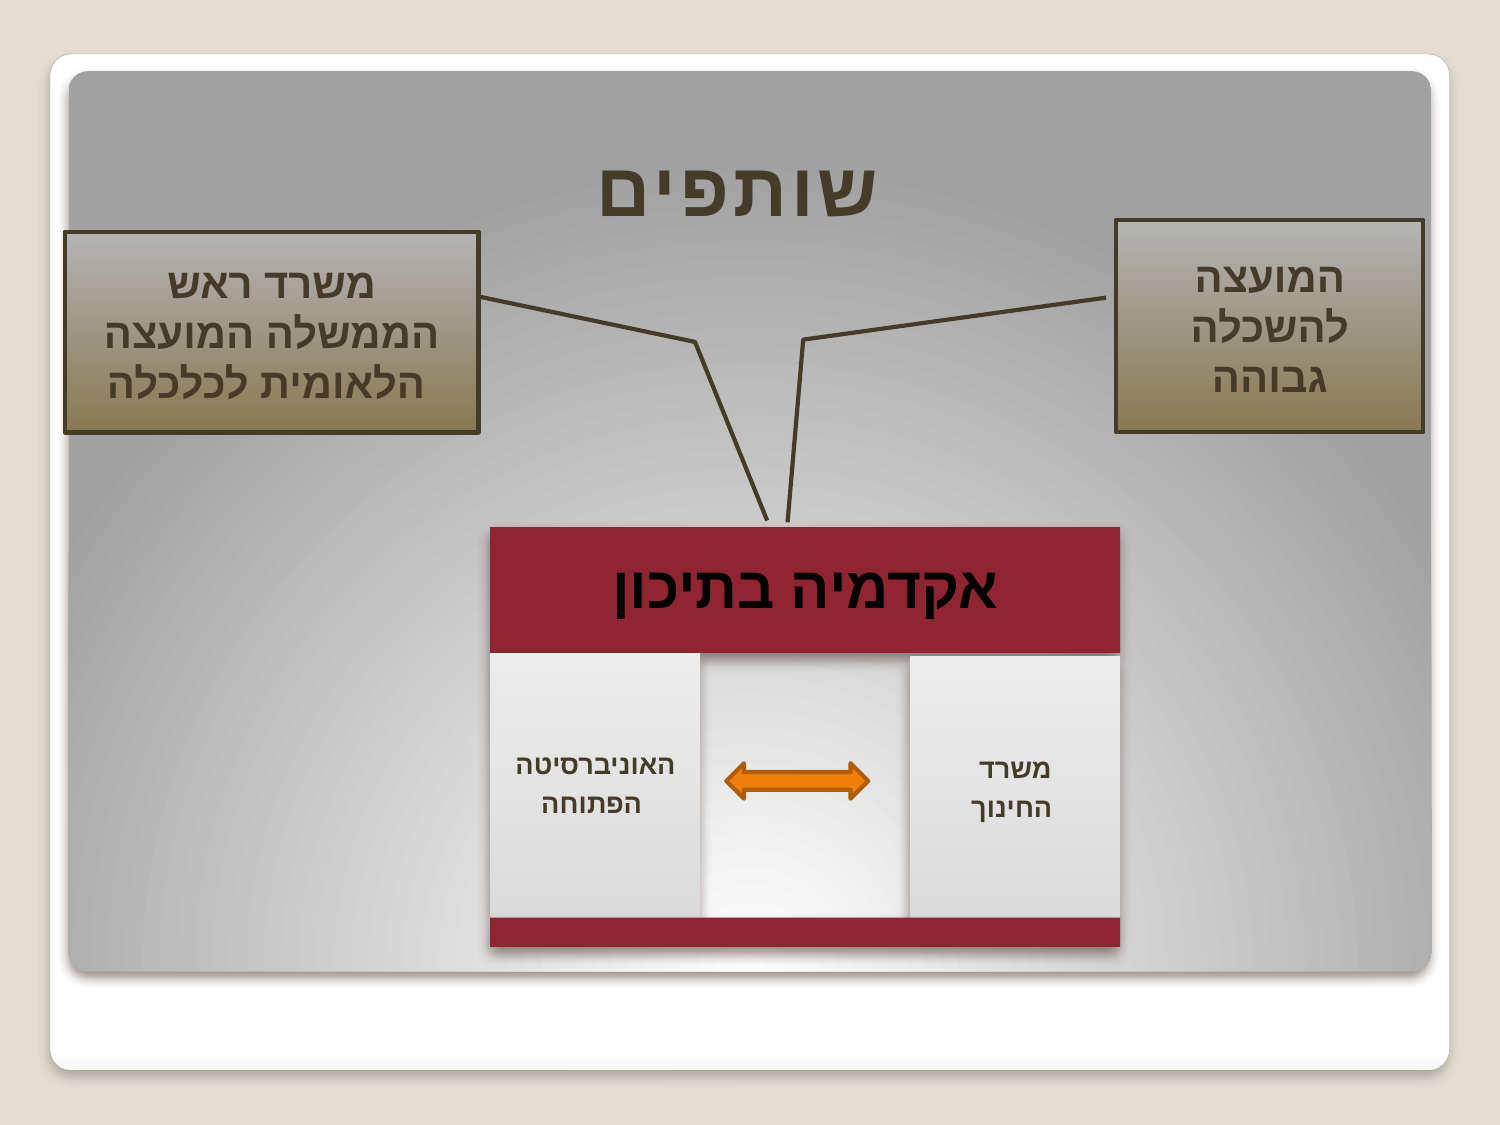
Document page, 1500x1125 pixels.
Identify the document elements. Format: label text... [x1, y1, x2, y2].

title שותפים [64, 66, 1415, 299]
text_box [489, 526, 1121, 948]
text_box המועצה להשכלה גבוהה [785, 295, 1107, 523]
text_box משרד ראש הממשלה המועצה הלאומית לכלכלה [63, 230, 770, 522]
text_box המועצה להשכלה גבוהה [1114, 218, 1425, 434]
